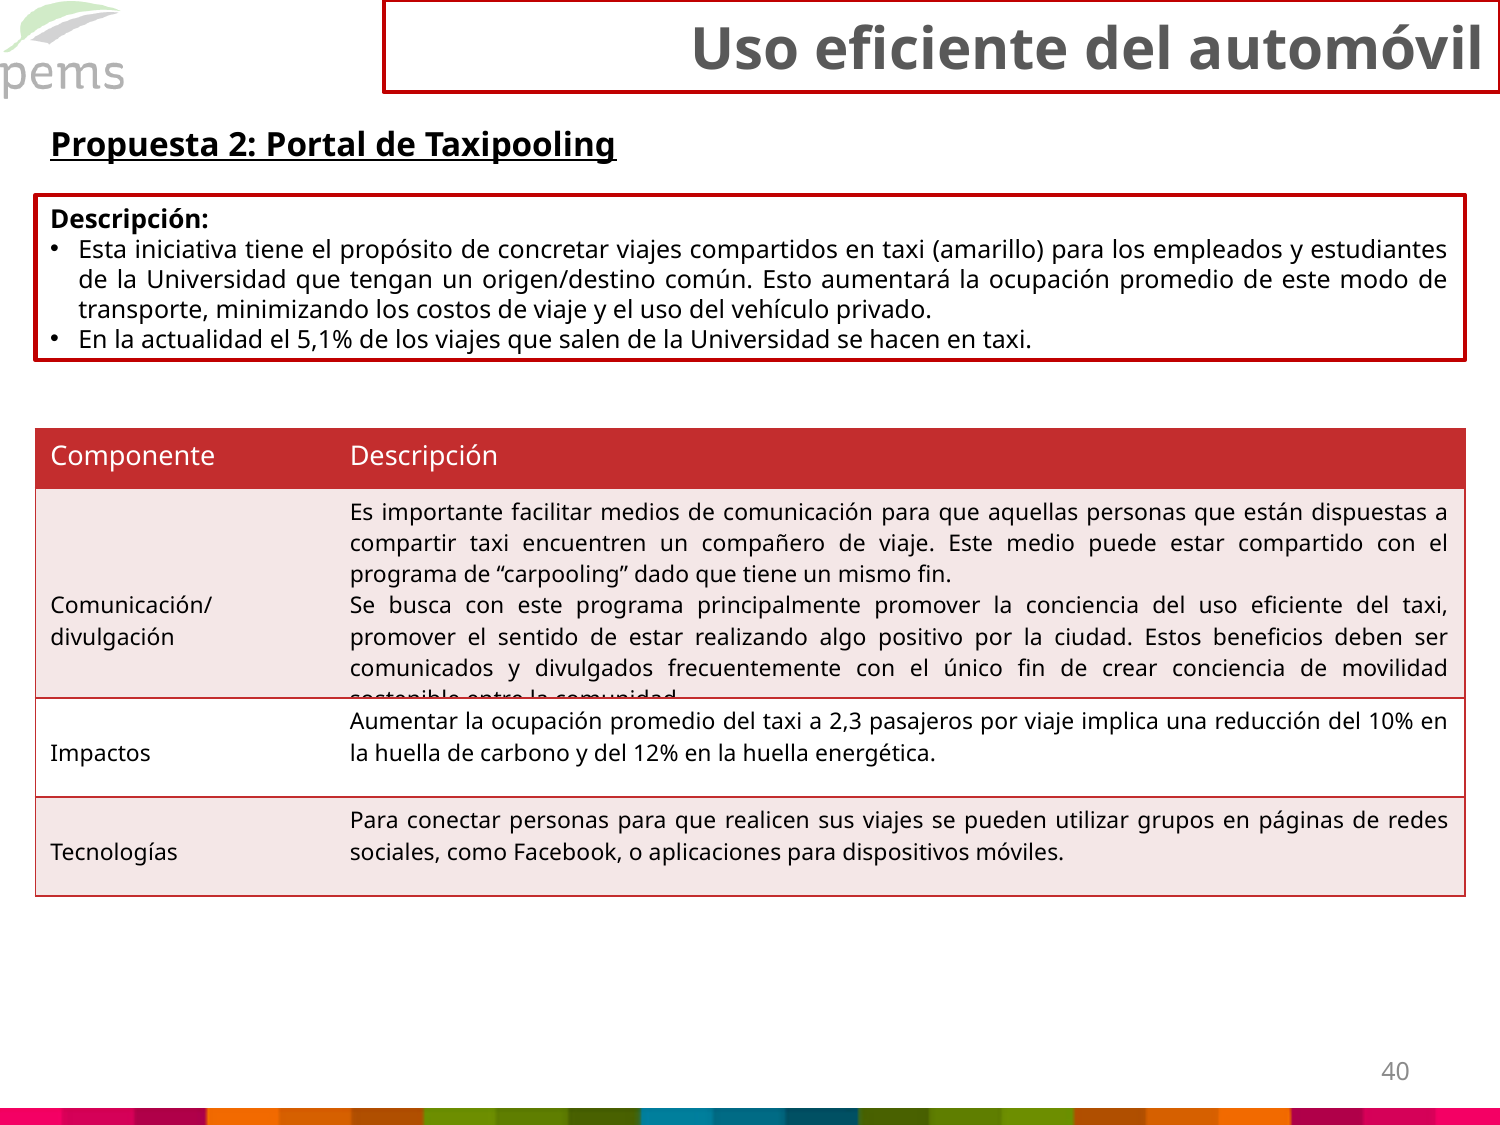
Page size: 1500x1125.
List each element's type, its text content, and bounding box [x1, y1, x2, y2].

title Uso eficiente del automóvil [382, 0, 1500, 94]
table_cell Impactos [36, 699, 335, 796]
list Propuesta 2: Portal de Taxipooling [35, 115, 1386, 175]
table_cell Es importante facilitar medios de comunicación para que aquellas personas que están dispuestas a compartir taxi encuentren un compañero de viaje. Este medio puede estar compartido con el programa de “carpooling” dado que tiene un mismo fin. Se busca con este programa principalmente promover la conciencia del uso eficiente del taxi, promover el sentido de estar realizando algo positivo por la ciudad. Estos beneficios deben ser comunicados y divulgados frecuentemente con el único fin de crear conciencia de movilidad sostenible entre la comunidad [335, 489, 1464, 697]
table_cell Para conectar personas para que realicen sus viajes se pueden utilizar grupos en páginas de redes sociales, como Facebook, o aplicaciones para dispositivos móviles. [335, 798, 1464, 895]
table_cell Tecnologías [36, 798, 335, 895]
table_header Componente [36, 430, 335, 487]
picture [0, 1108, 644, 1125]
table_header Descripción [335, 430, 1464, 487]
table_cell Comunicación/divulgación [36, 489, 335, 697]
text_box Descripción: Esta iniciativa tiene el propósito de concretar viajes compartidos en taxi (amarillo) para los empleados y estudiantes de la Universidad que tengan un origen/destino común. Esto aumentará la ocupación promedio de este modo de transporte, minimizando los costos de viaje y el uso del vehículo privado. En la actualidad el 5,1% de los viajes que salen de la Universidad se hacen en taxi. [33, 193, 1467, 362]
picture [858, 1108, 1500, 1125]
table_cell Aumentar la ocupación promedio del taxi a 2,3 pasajeros por viaje implica una reducción del 10% en la huella de carbono y del 12% en la huella energética. [335, 699, 1464, 796]
picture [0, 0, 125, 100]
slide_number 40 [1074, 1042, 1425, 1103]
